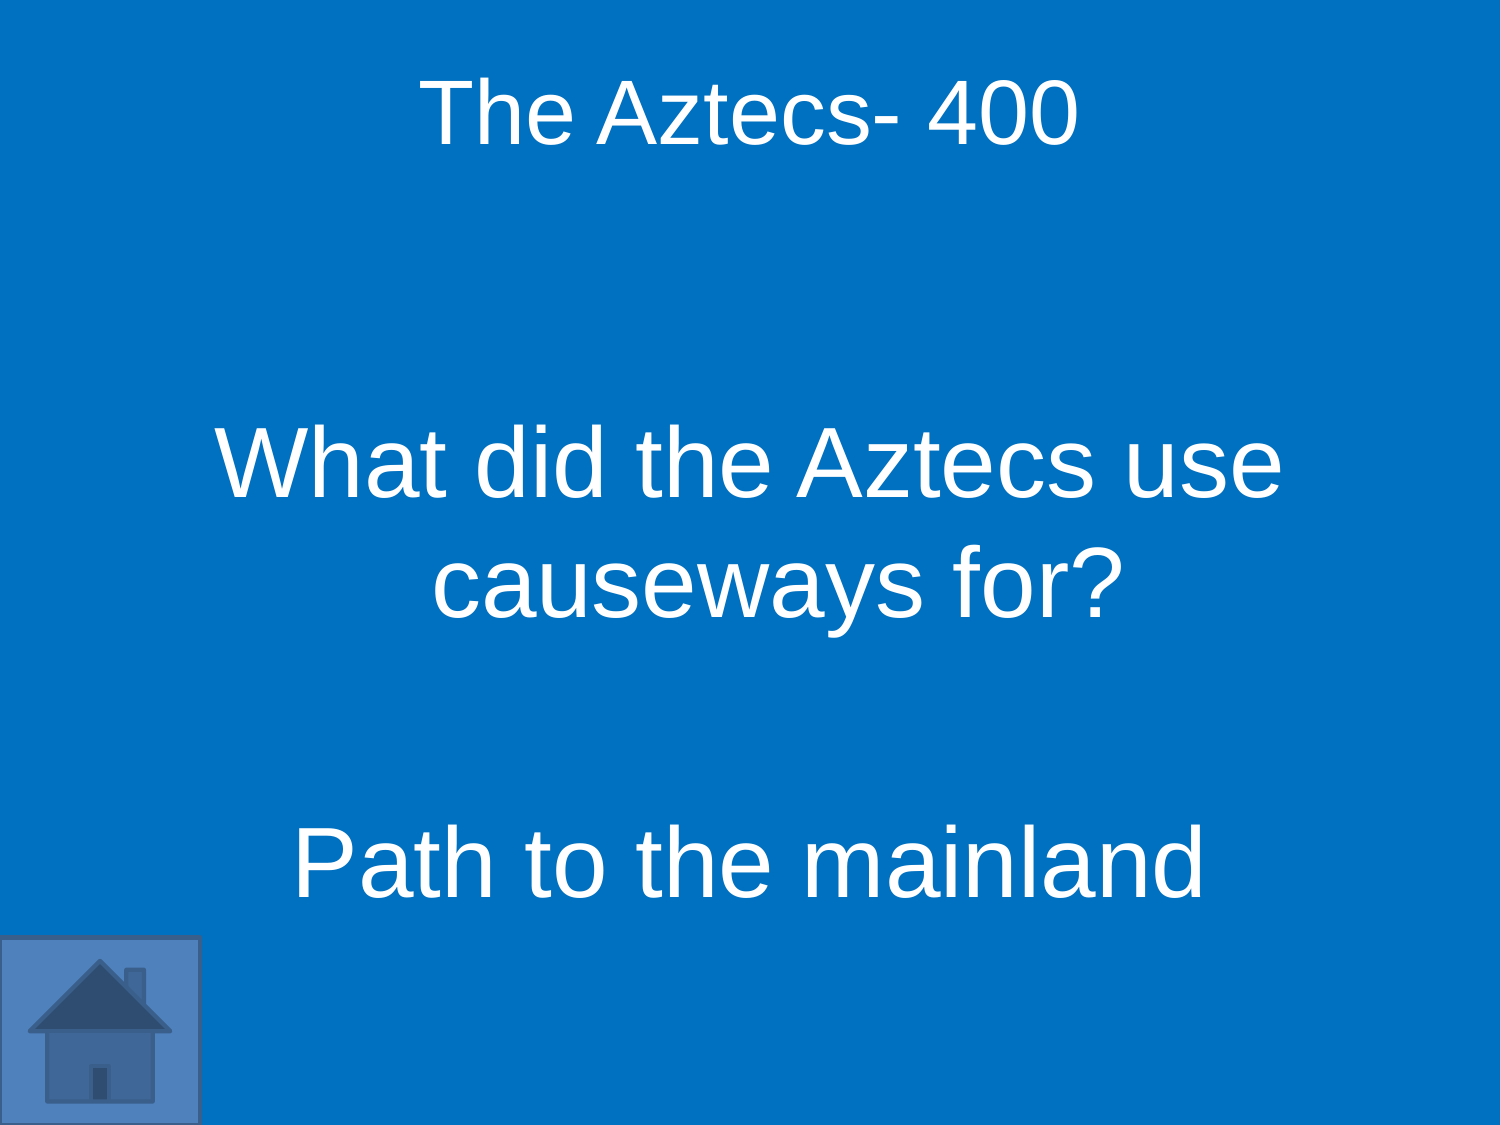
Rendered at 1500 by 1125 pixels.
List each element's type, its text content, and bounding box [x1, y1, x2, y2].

text_box The Aztecs- 400 [74, 45, 1425, 233]
text_box What did the Aztecs use causeways for? Path to the mainland [74, 249, 1425, 1088]
text_box [0, 935, 202, 1125]
